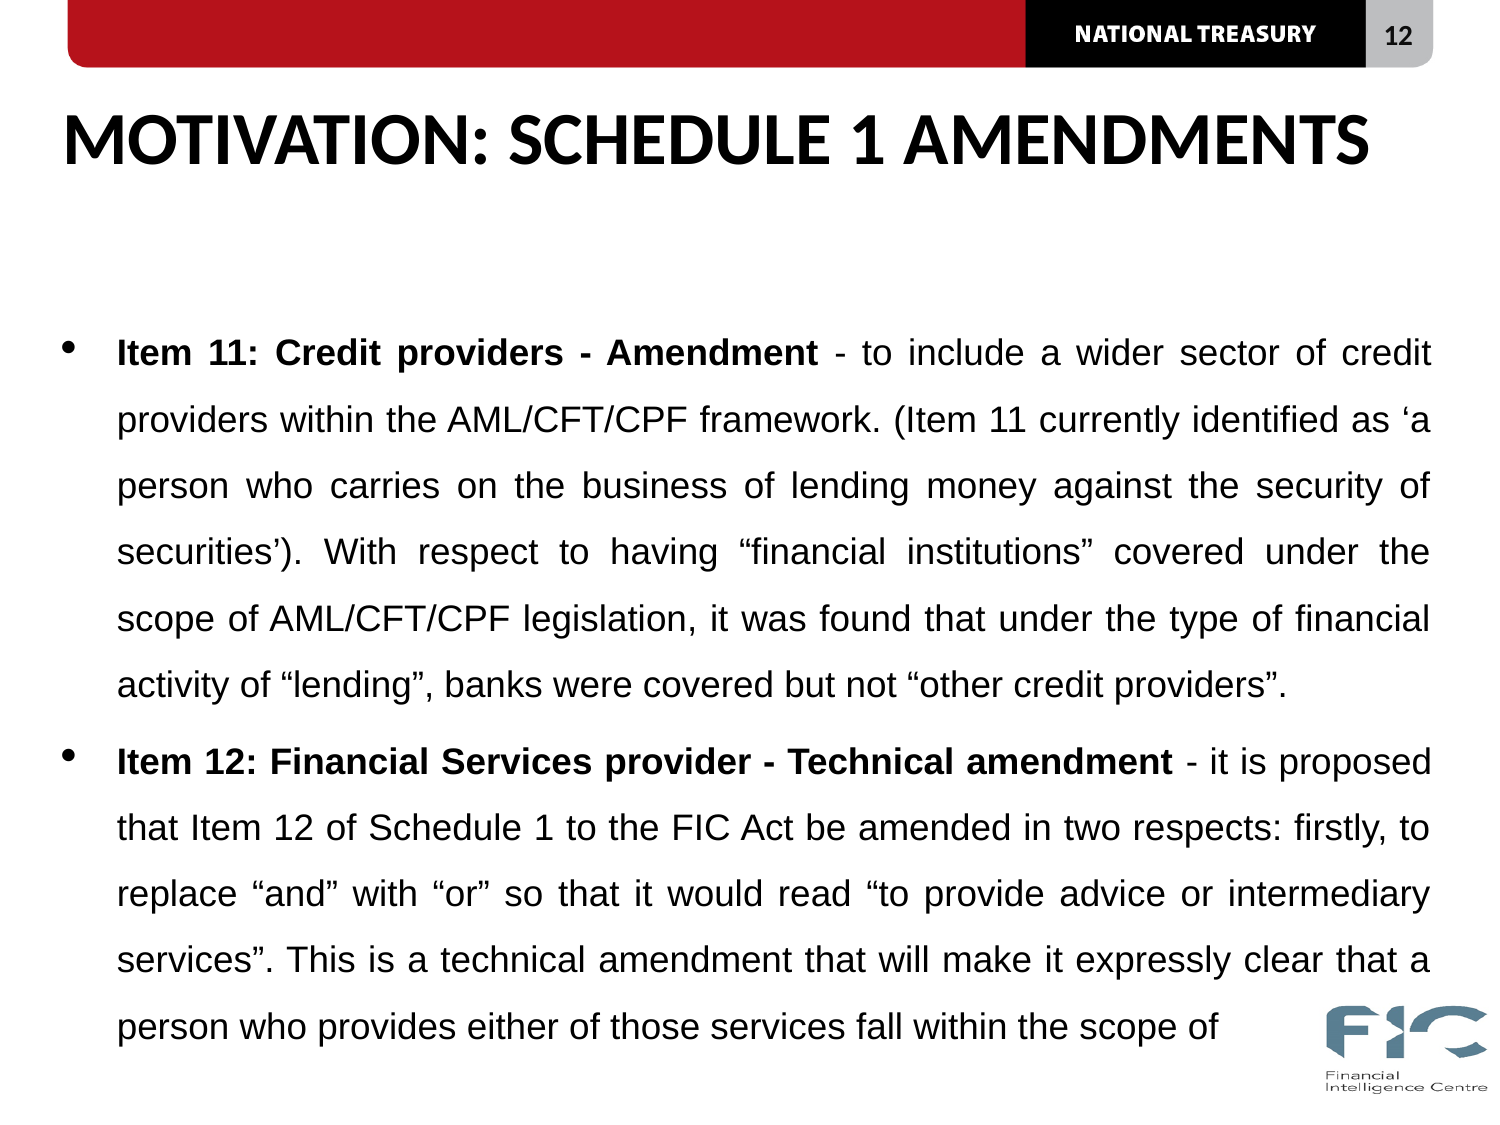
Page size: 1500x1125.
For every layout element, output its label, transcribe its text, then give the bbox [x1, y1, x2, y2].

title MOTIVATION: SCHEDULE 1 AMENDMENTS [47, 101, 1448, 257]
list Item 11: Credit providers - Amendment - to include a wider sector of credit providers within the AML/CFT/CPF framework. (Item 11 currently identified as ‘a person who carries on the business of lending money against the security of securities’). With respect to having “financial institutions” covered under the scope of AML/CFT/CPF legislation, it was found that under the type of financial activity of “lending”, banks were covered but not “other credit providers”. Item 12: Financial Services provider - Technical amendment - it is proposed that Item 12 of Schedule 1 to the FIC Act be amended in two respects: firstly, to replace “and” with “or” so that it would read “to provide advice or intermediary services”. This is a technical amendment that will make it expressly clear that a person who provides either of those services fall within the scope of this Item. [47, 299, 1448, 1091]
picture [0, 0, 1500, 1125]
